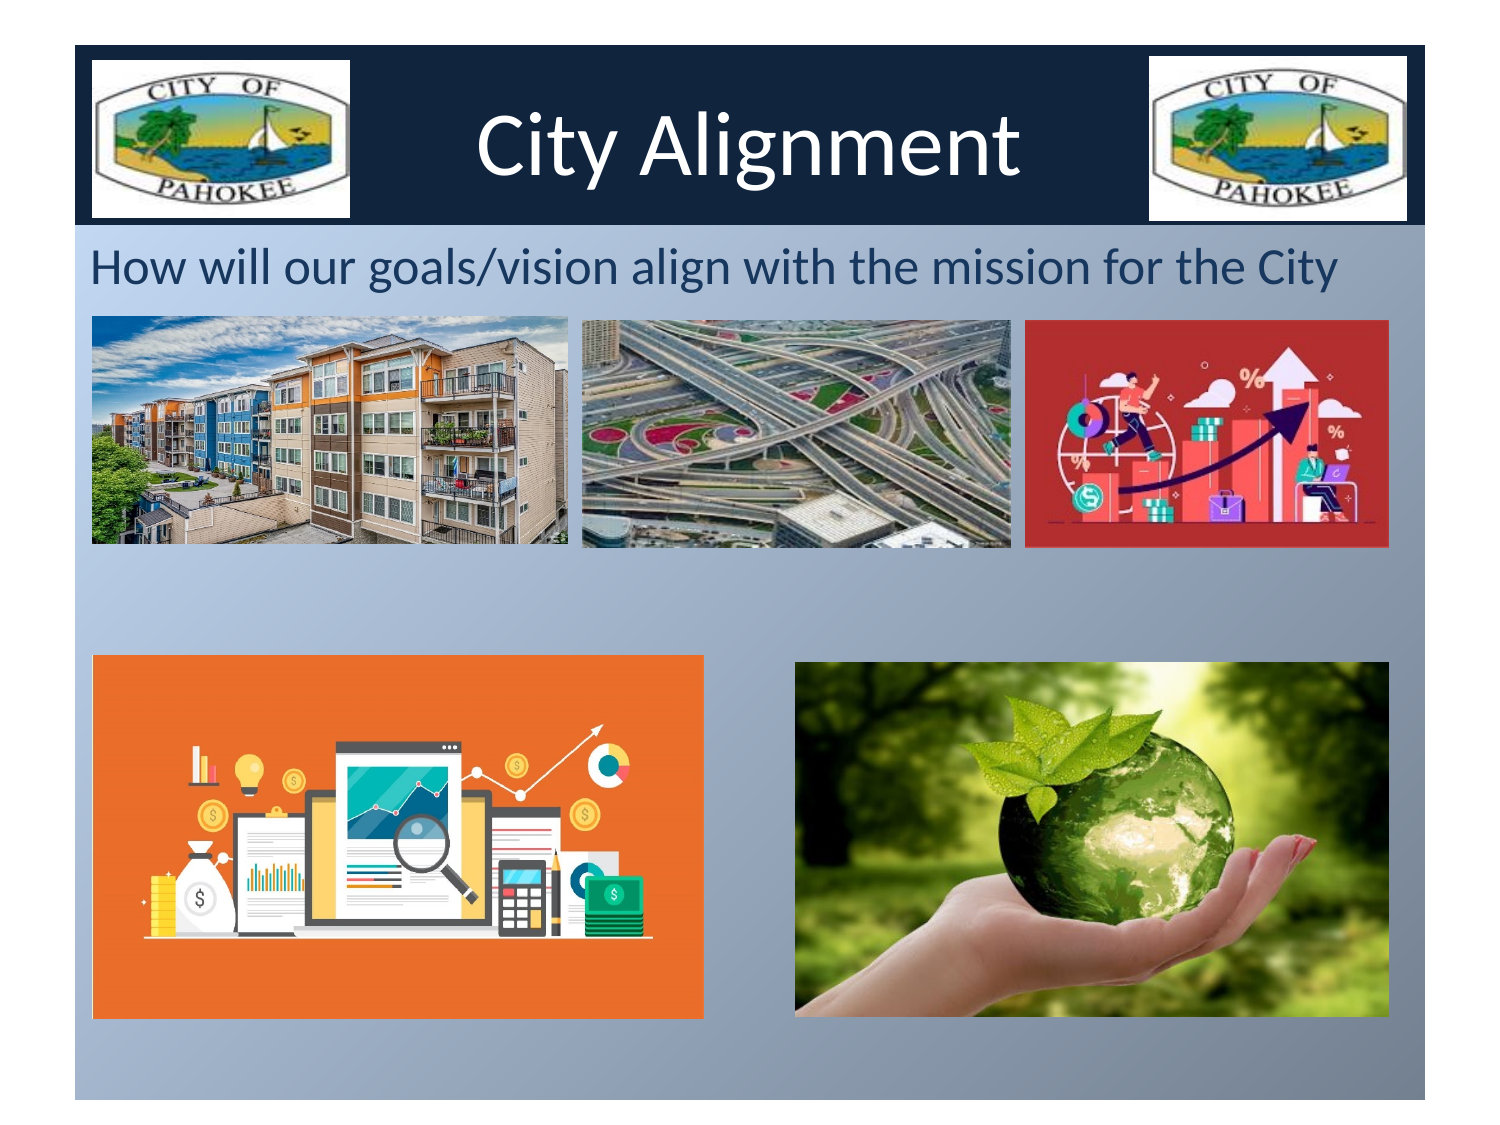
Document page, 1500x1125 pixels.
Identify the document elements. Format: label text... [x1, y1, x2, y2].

picture [582, 320, 1011, 548]
list How will our goals/vision align with the mission for the City [75, 224, 1425, 1100]
picture [1149, 56, 1408, 221]
picture [92, 59, 351, 218]
picture [92, 316, 569, 544]
picture [1024, 320, 1389, 548]
picture [795, 662, 1389, 1017]
title City Alignment [75, 45, 1425, 224]
picture [92, 655, 705, 1019]
